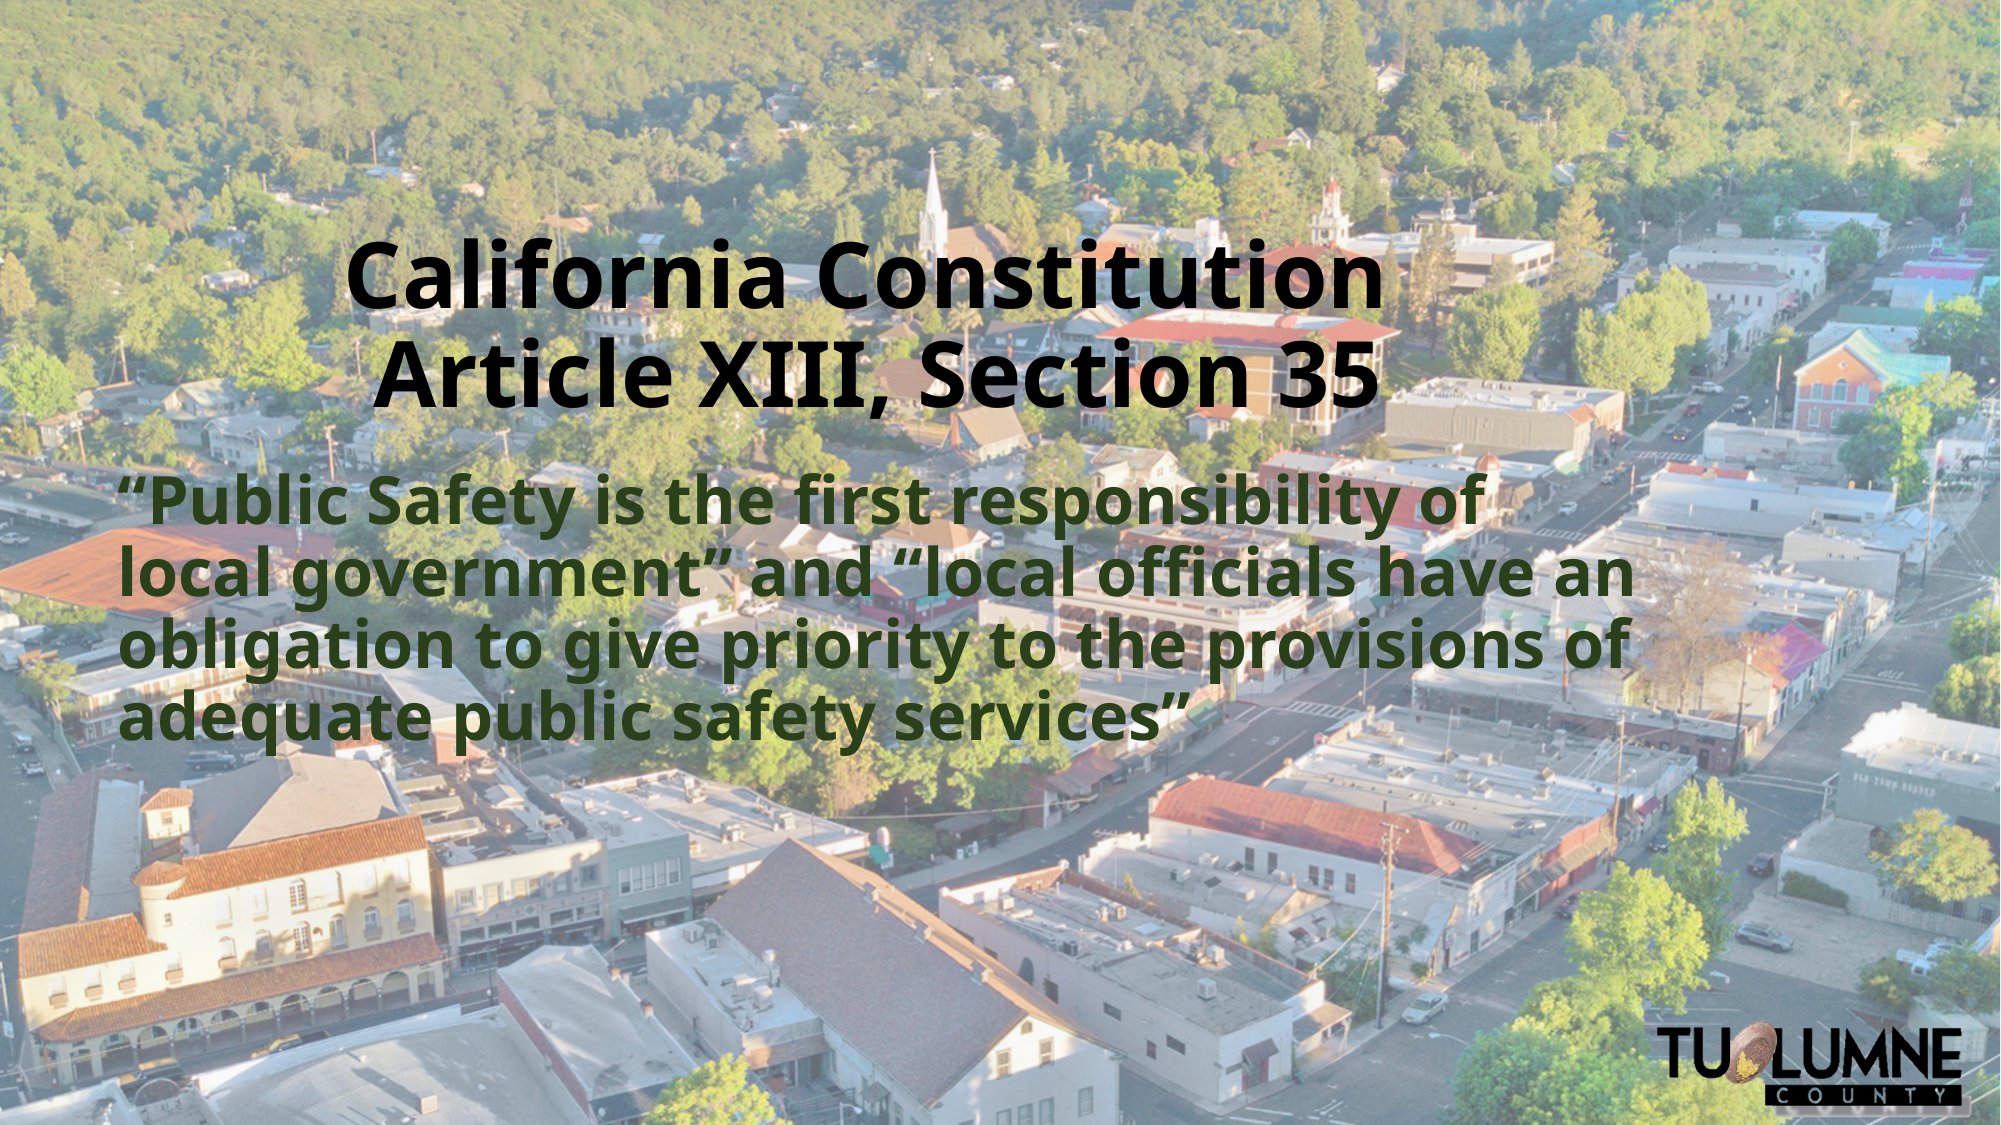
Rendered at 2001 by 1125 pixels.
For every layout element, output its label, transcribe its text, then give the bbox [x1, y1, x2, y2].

subtitle “Public Safety is the first responsibility of local government” and “local officials have an obligation to give priority to the provisions of adequate public safety services” [102, 459, 1655, 878]
picture [0, 0, 2001, 1125]
title California Constitution Article XIII, Section 35 [102, 319, 1655, 447]
